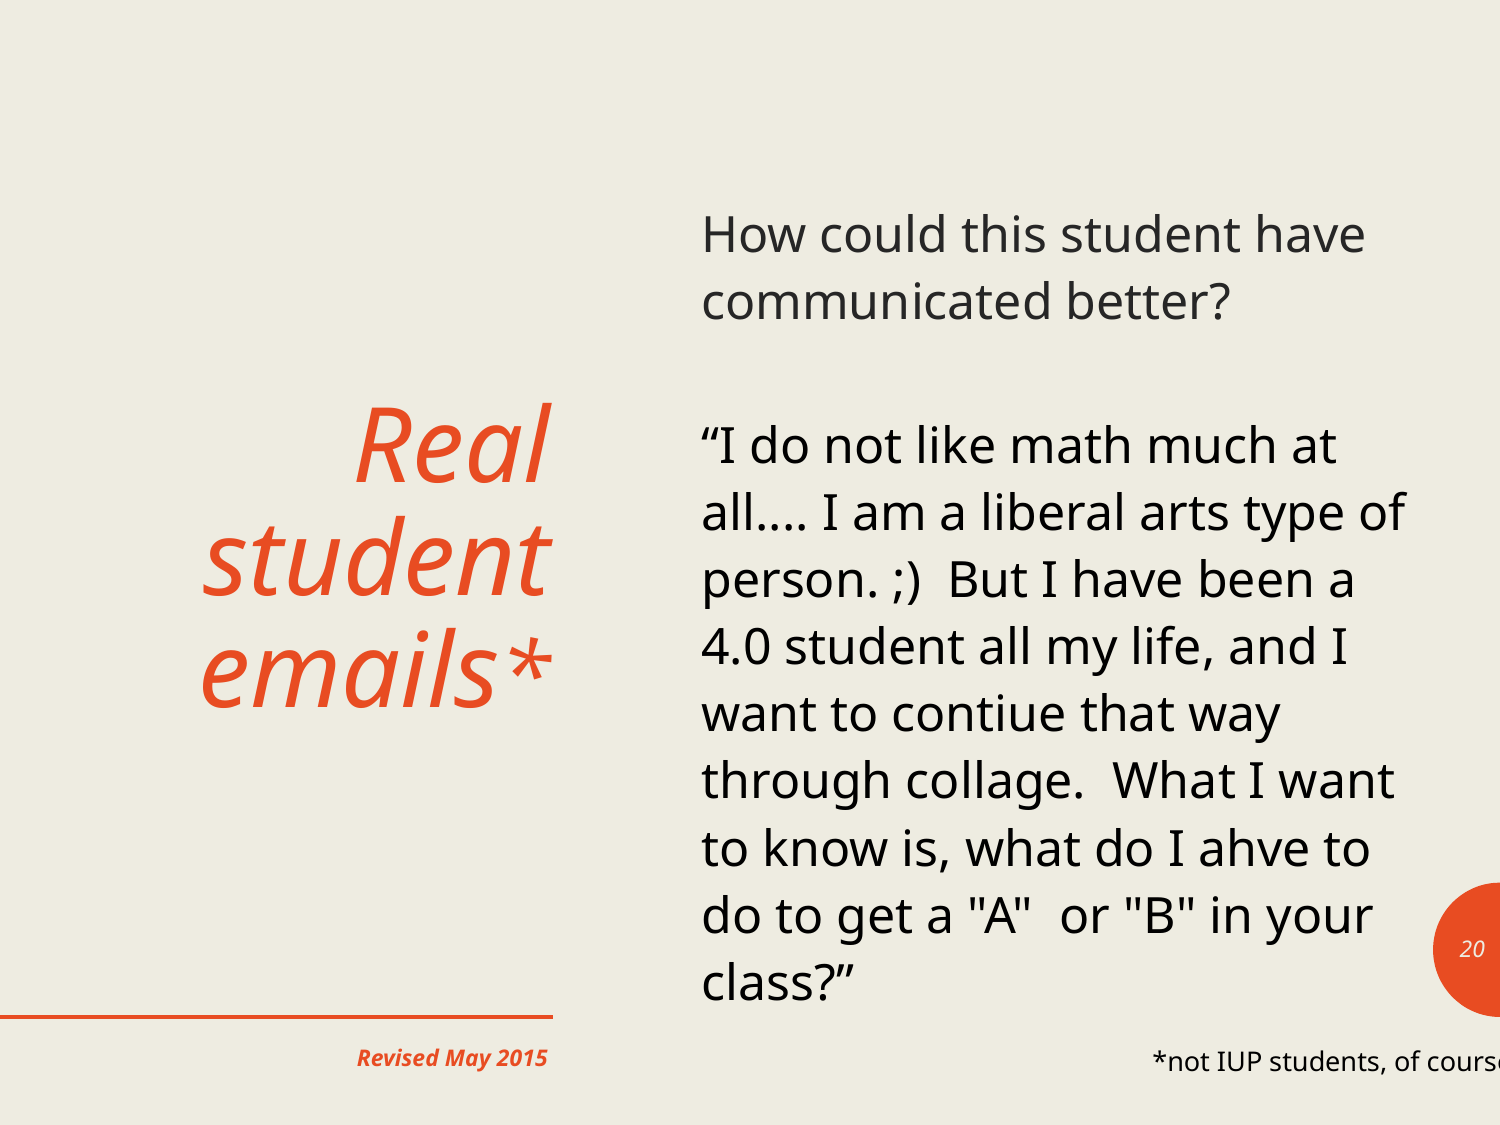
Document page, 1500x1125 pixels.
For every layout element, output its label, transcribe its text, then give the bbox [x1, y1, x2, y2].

slide_number 20 [1433, 919, 1500, 980]
title Real student emails* [93, 385, 566, 740]
footer Revised May 2015 [93, 1035, 564, 1096]
list How could this student have communicated better? “I do not like math much at all.... I am a liberal arts type of person. ;) But I have been a 4.0 student all my life, and I want to contiue that way through collage. What I want to know is, what do I ahve to do to get a "A" or "B" in your class?” [675, 187, 1444, 838]
text_box *not IUP students, of course [1137, 1037, 1500, 1085]
